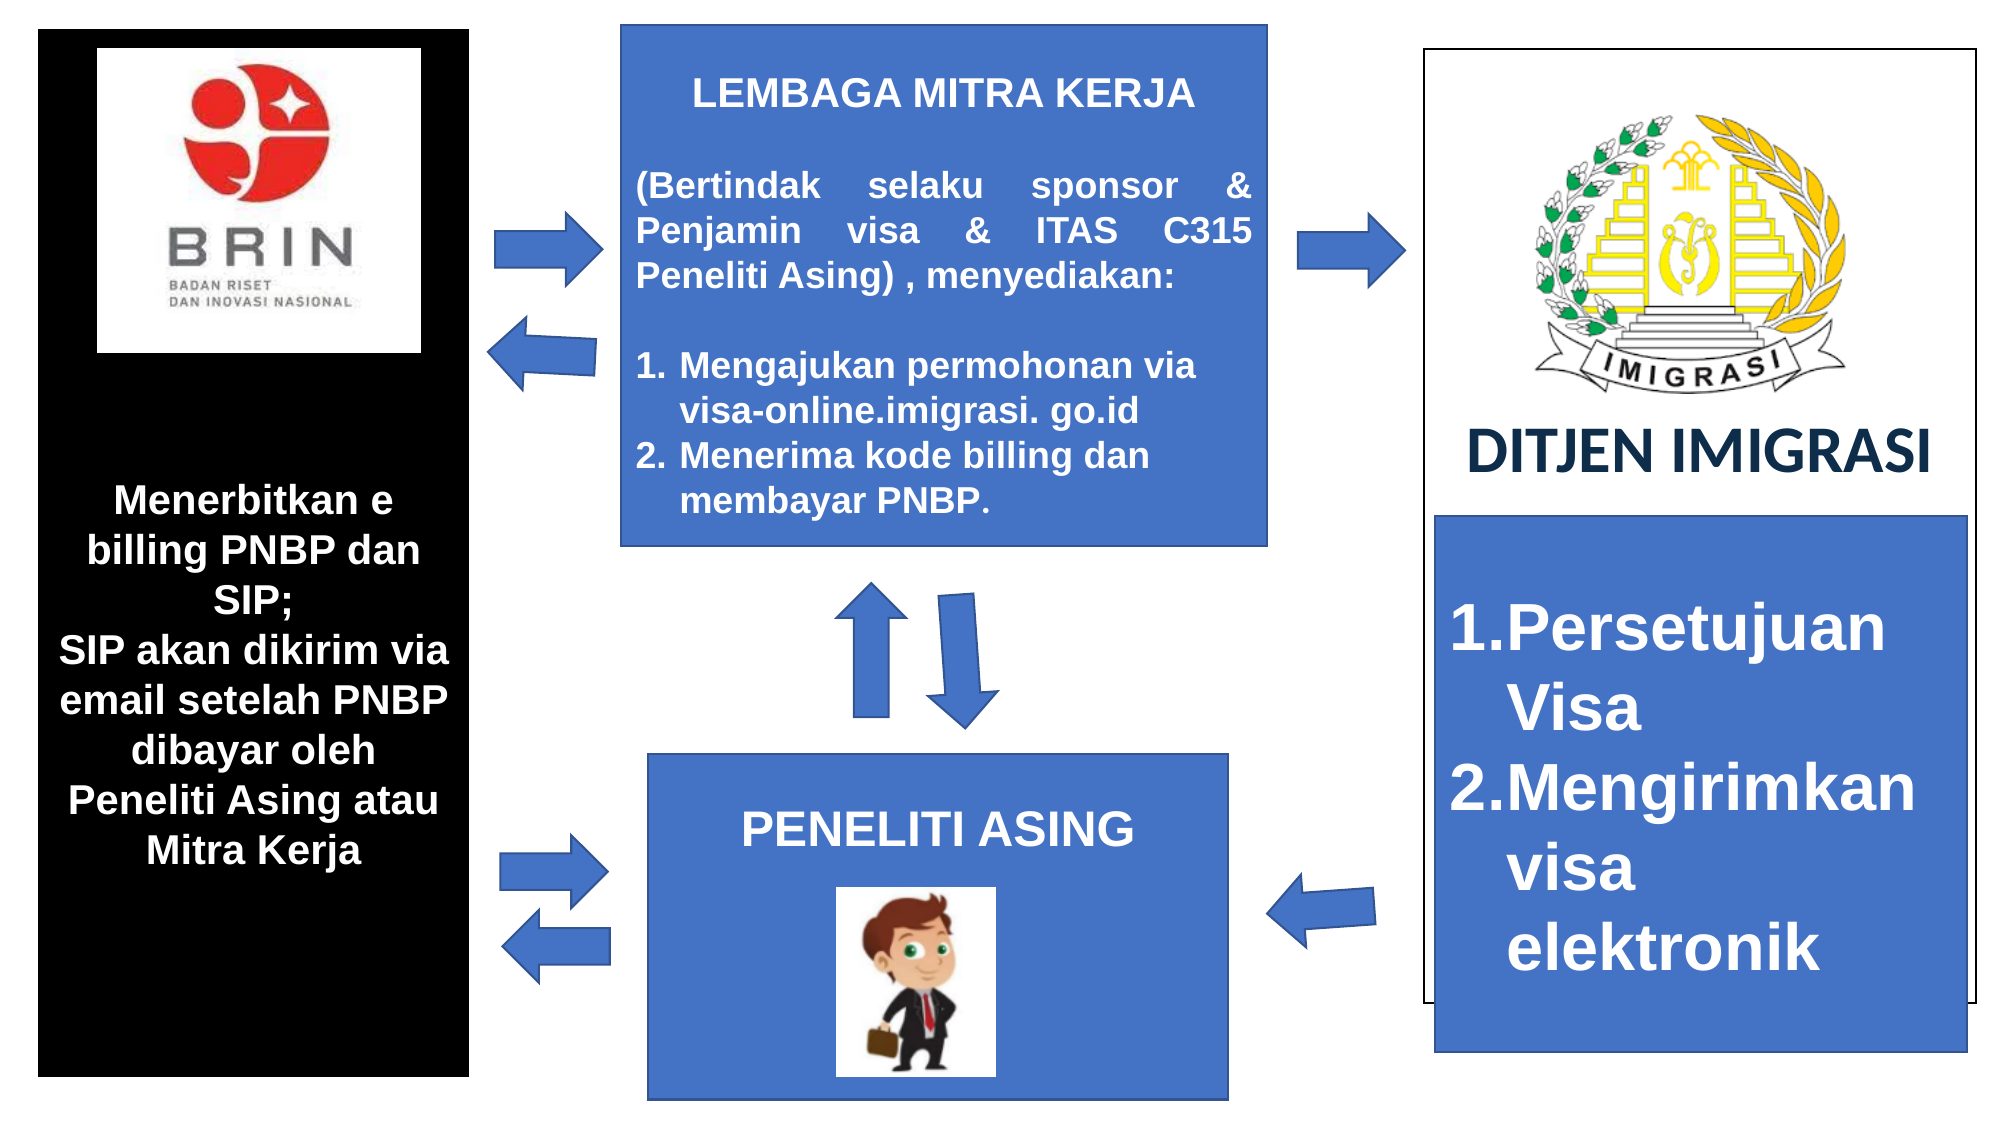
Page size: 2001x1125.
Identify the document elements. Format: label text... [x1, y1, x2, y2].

text_box Menerbitkan e billing PNBP dan SIP; SIP akan dikirim via email setelah PNBP dibayar oleh Peneliti Asing atau Mitra Kerja [38, 29, 469, 1077]
text_box [1265, 872, 1377, 950]
text_box DITJEN IMIGRASI [1423, 48, 1977, 1004]
text_box [833, 581, 909, 719]
picture [1531, 114, 1850, 394]
text_box [1296, 211, 1407, 290]
text_box [500, 907, 611, 986]
text_box Persetujuan Visa Mengirimkan visa elektronik [1434, 515, 1968, 1053]
text_box PENELITI ASING [647, 753, 1229, 1101]
picture [96, 48, 421, 353]
text_box LEMBAGA MITRA KERJA (Bertindak selaku sponsor & Penjamin visa & ITAS C315 Peneliti Asing) , menyediakan: Mengajukan permohonan via visa-online.imigrasi. go.id Menerima kode billing dan membayar PNBP. [620, 24, 1268, 547]
text_box [486, 314, 598, 393]
text_box [499, 832, 610, 911]
picture [836, 887, 996, 1077]
text_box [925, 592, 1000, 730]
text_box [494, 210, 604, 289]
